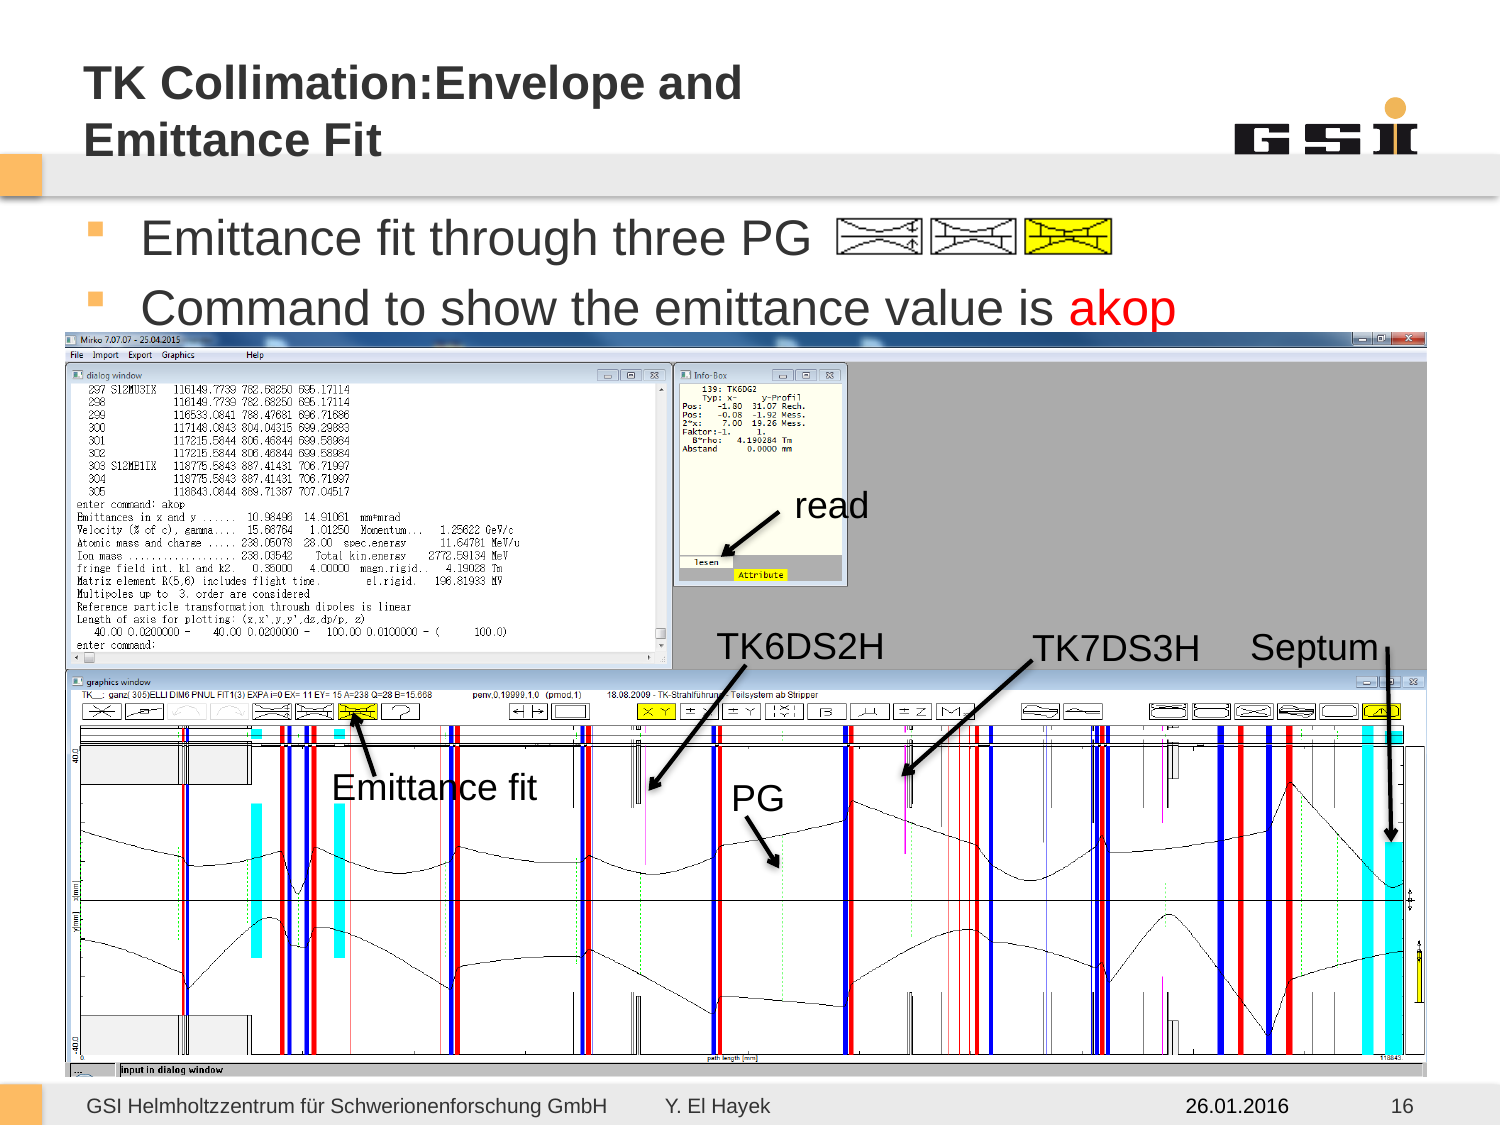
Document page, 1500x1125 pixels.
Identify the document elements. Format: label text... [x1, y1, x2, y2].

text_box <number> [1306, 1080, 1429, 1125]
picture [1233, 95, 1419, 154]
picture [831, 212, 1117, 263]
picture [65, 331, 1427, 1077]
text_box 26.01.2016 [1168, 1085, 1304, 1125]
text_box Emittance fit through three PG Command to show the emittance value is akop [69, 198, 1417, 330]
text_box TK Collimation:Envelope and Emittance Fit [69, 44, 986, 174]
text_box Y. El Hayek [649, 1085, 1165, 1125]
